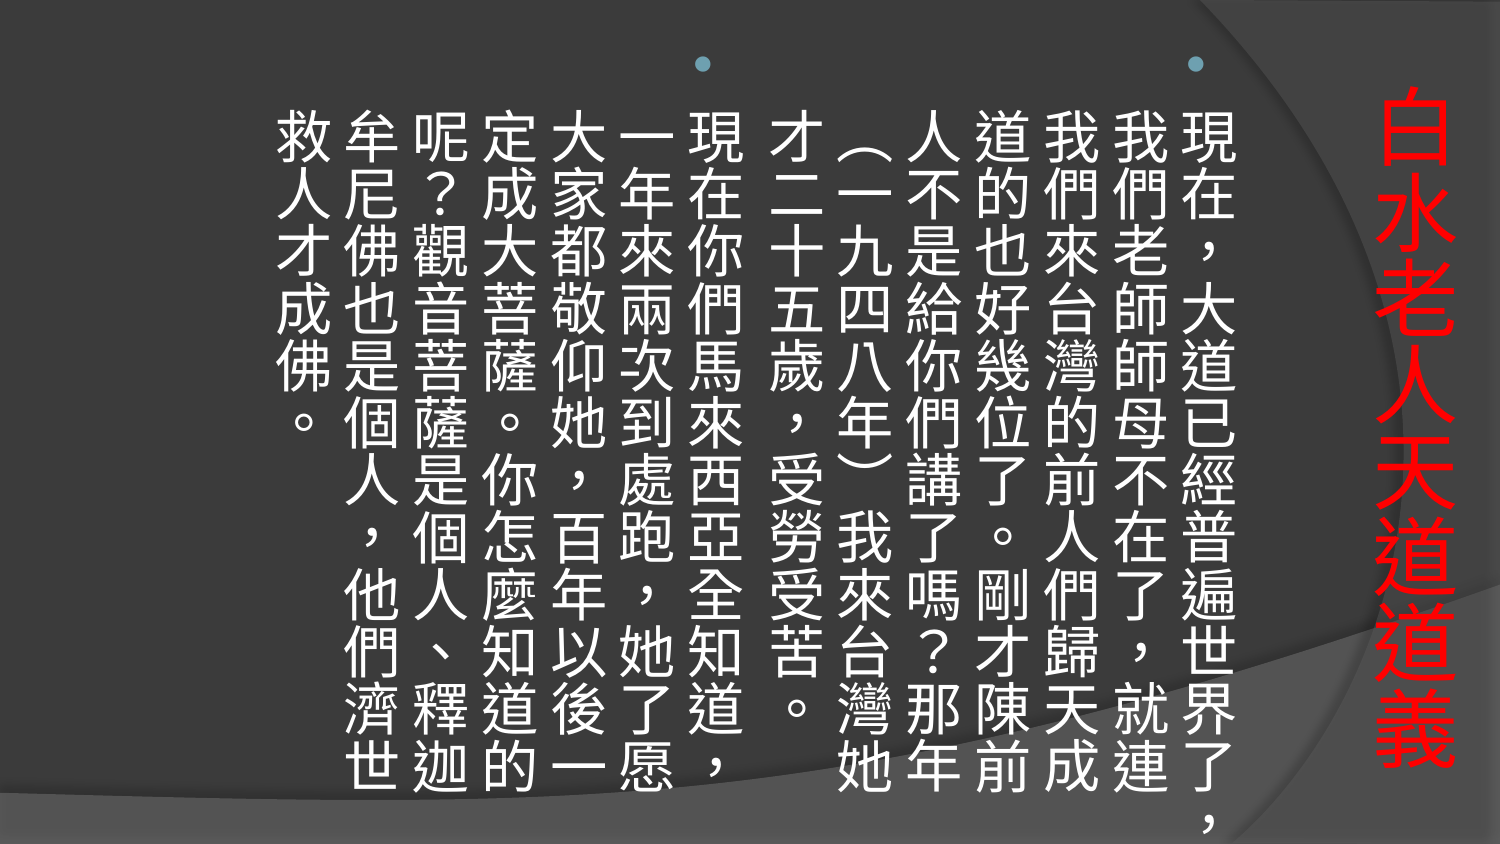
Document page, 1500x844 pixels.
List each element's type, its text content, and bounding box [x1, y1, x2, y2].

title 白水老人天道道義 [1352, 43, 1473, 812]
list 現在，大道已經普遍世界了，我們老師師母不在了，就連我們來台灣的前人們歸天成道的也好幾位了。剛才陳前人不是給你們講了嗎？那年（一九四八年）我來台灣她才二十五歲，受勞受苦。 現在你們馬來西亞全知道，一年來兩次到處跑，她了愿大家都敬仰她，百年以後一定成大菩薩。你怎麼知道的呢？觀音菩薩是個人、釋迦牟尼佛也是個人，他們濟世救人才成佛。 [29, 33, 1329, 812]
